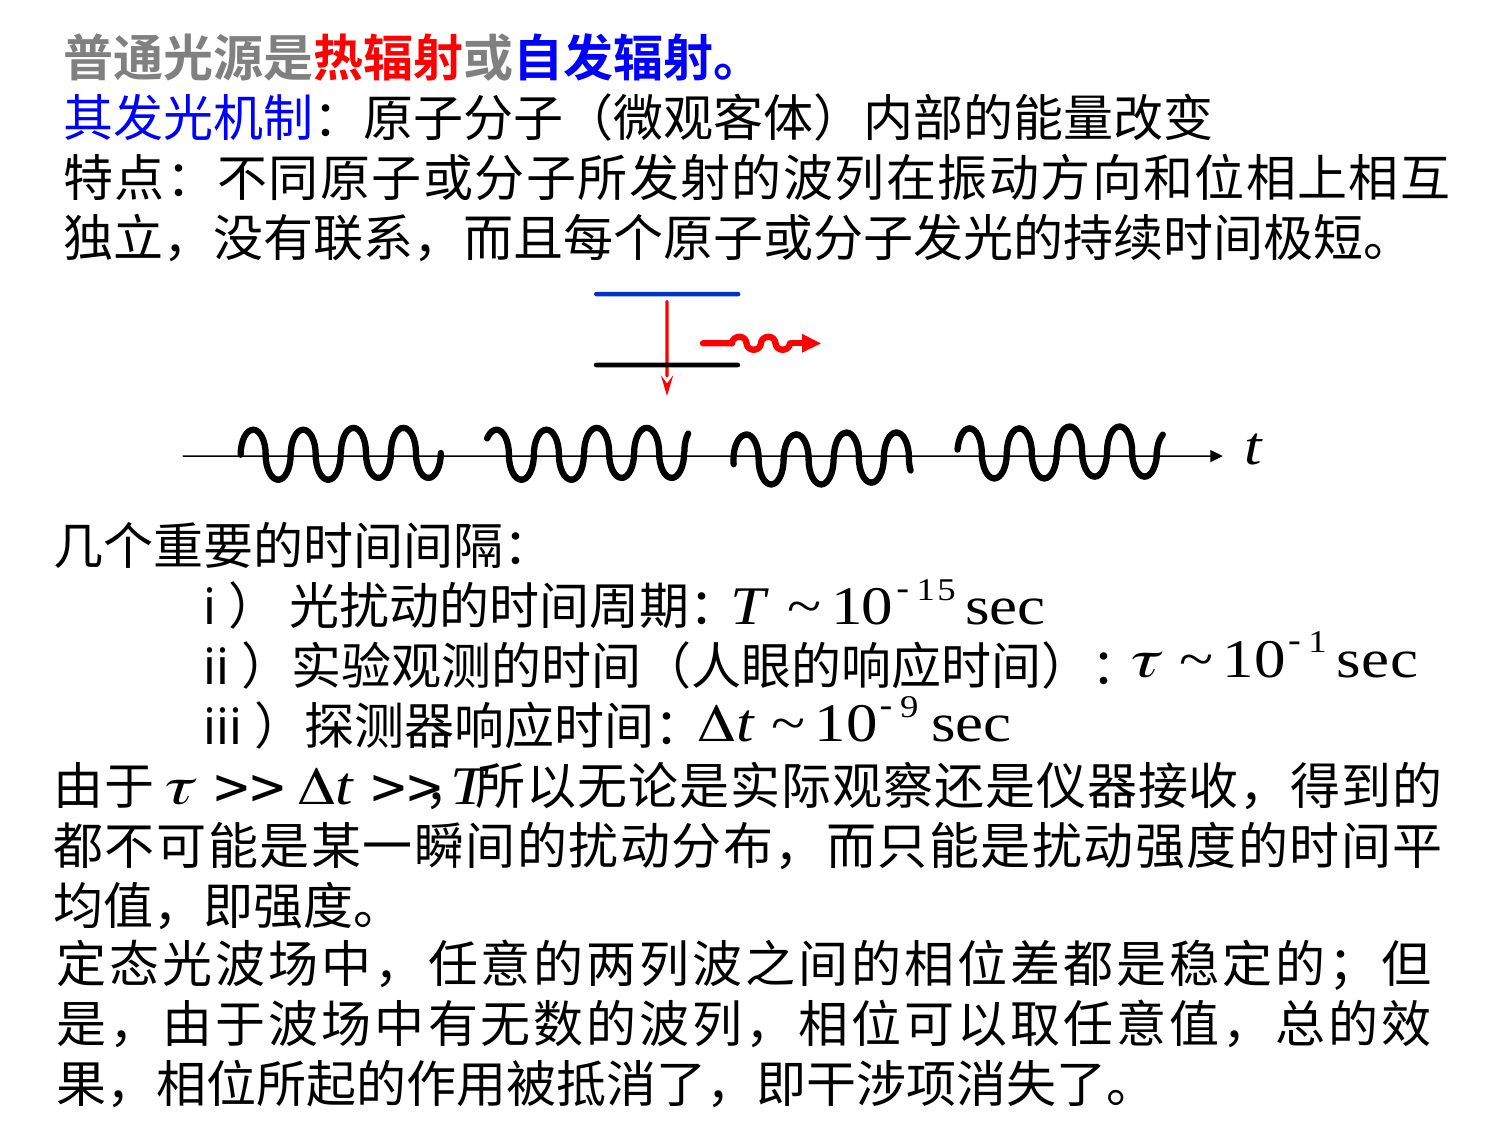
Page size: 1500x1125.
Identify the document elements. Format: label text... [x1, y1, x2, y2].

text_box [957, 426, 1170, 479]
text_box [733, 432, 922, 485]
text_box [755, 284, 769, 403]
text_box 定态光波场中，任意的两列波之间的相位差都是稳定的；但是，由于波场中有无数的波列，相位可以取任意值，总的效果，相位所起的作用被抵消了，即干涉项消失了。 [41, 924, 1447, 1120]
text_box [159, 754, 506, 819]
text_box [660, 375, 674, 396]
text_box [688, 682, 1024, 755]
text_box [486, 427, 697, 480]
text_box 普通光源是热辐射或自发辐射。 其发光机制：原子分子（微观客体）内部的能量改变 特点：不同原子或分子所发射的波列在振动方向和位相上相互独立，没有联系，而且每个原子或分子发光的持续时间极短。 [48, 19, 1467, 274]
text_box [1125, 617, 1431, 691]
text_box [1170, 449, 1223, 463]
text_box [1236, 423, 1274, 479]
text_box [240, 427, 441, 480]
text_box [725, 565, 1056, 639]
text_box 几个重要的时间间隔： i） 光扰动的时间周期： ii）实验观测的时间（人眼的响应时间）： iii）探测器响应时间： 由于 ，所以无论是实际观察还是仪器接收，得到的都不可能是某一瞬间的扰动分布，而只能是扰动强度的时间平均值，即强度。 [38, 506, 1459, 942]
